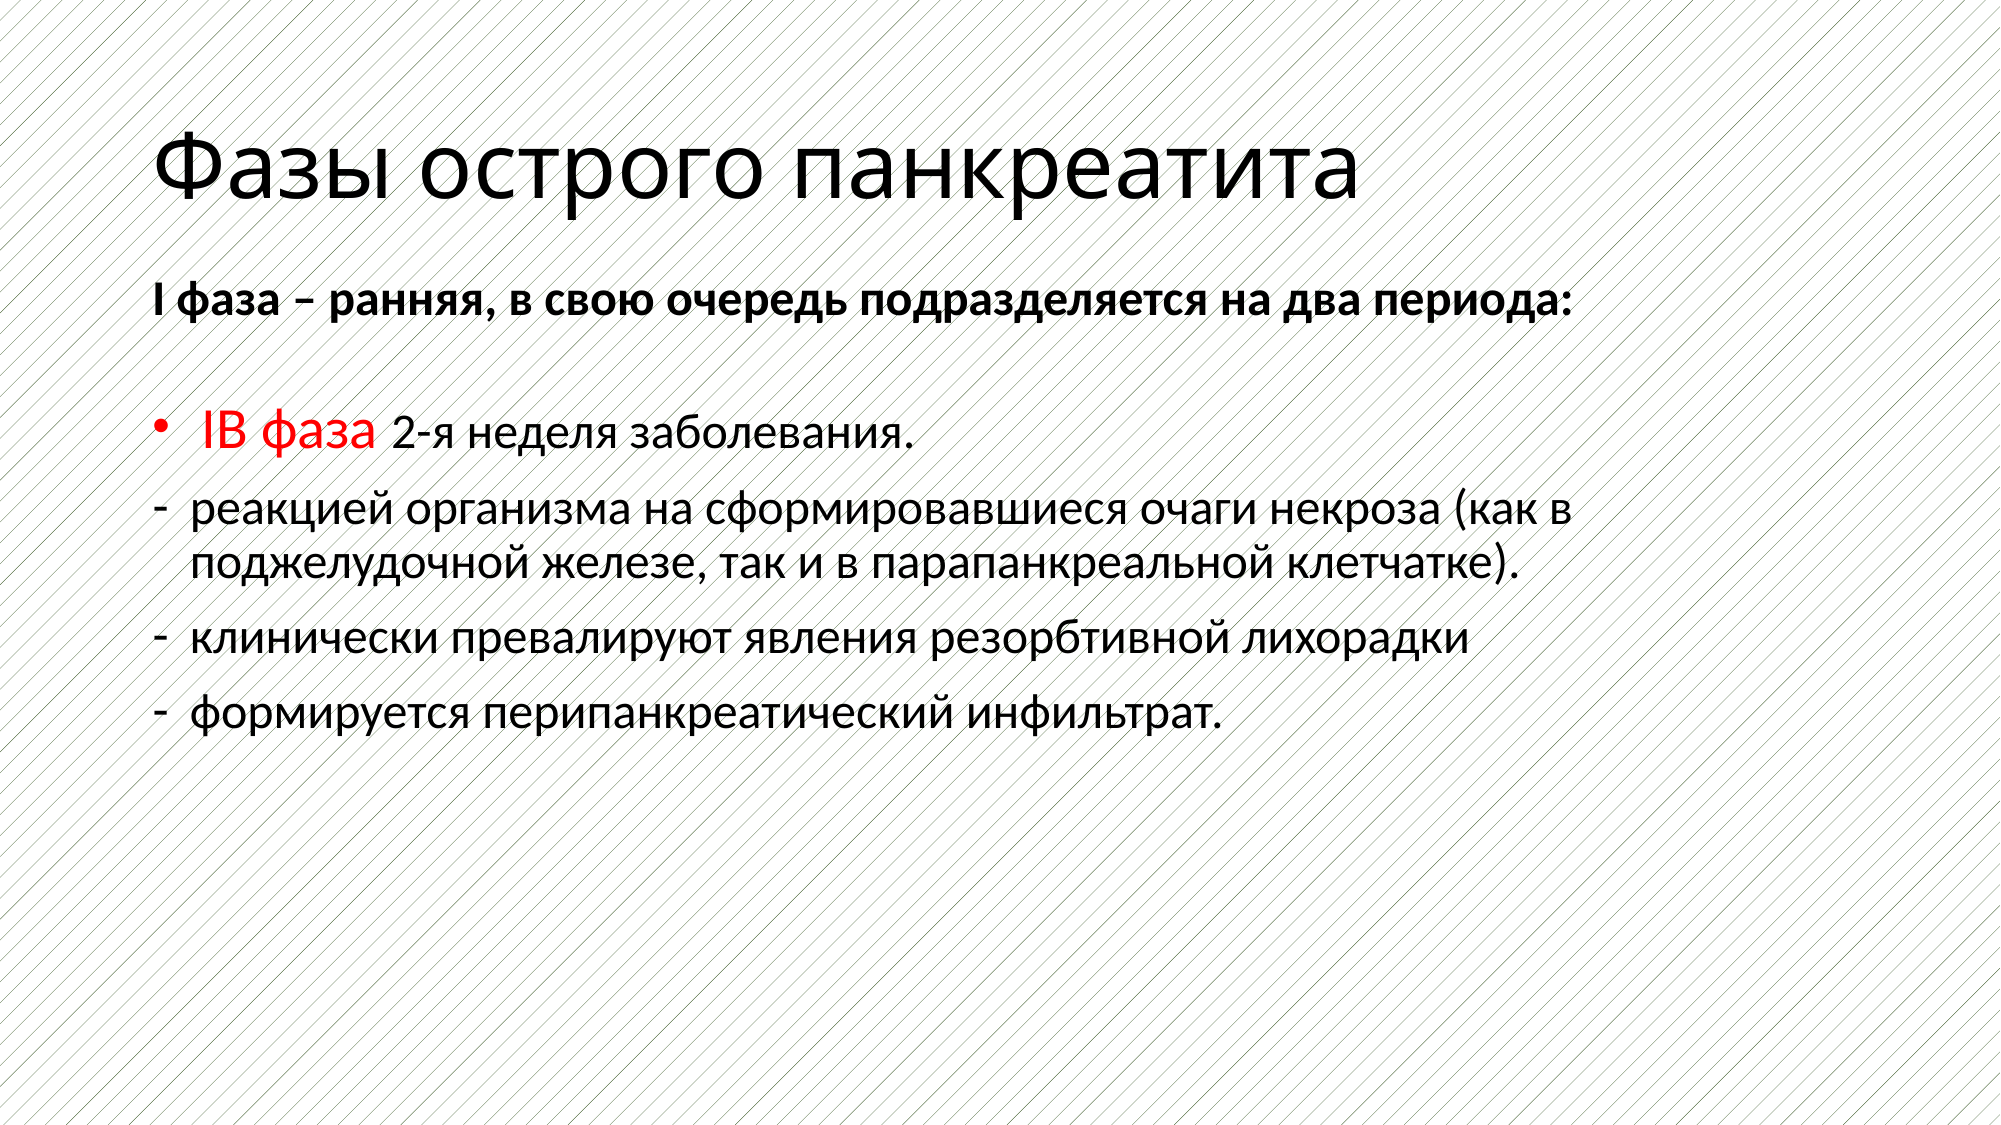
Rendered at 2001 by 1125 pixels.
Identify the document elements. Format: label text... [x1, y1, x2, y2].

text_box I фаза – ранняя, в свою очередь подразделяется на два периода: [137, 258, 1674, 333]
title Фазы острого панкреатита [137, 59, 1863, 278]
list IВ фаза 2-я неделя заболевания. реакцией организма на сформировавшиеся очаги некроза (как в поджелудочной железе, так и в парапанкреальной клетчатке). клинически превалируют явления резорбтивной лихорадки формируется перипанкреатический инфильтрат. [137, 390, 1863, 1105]
